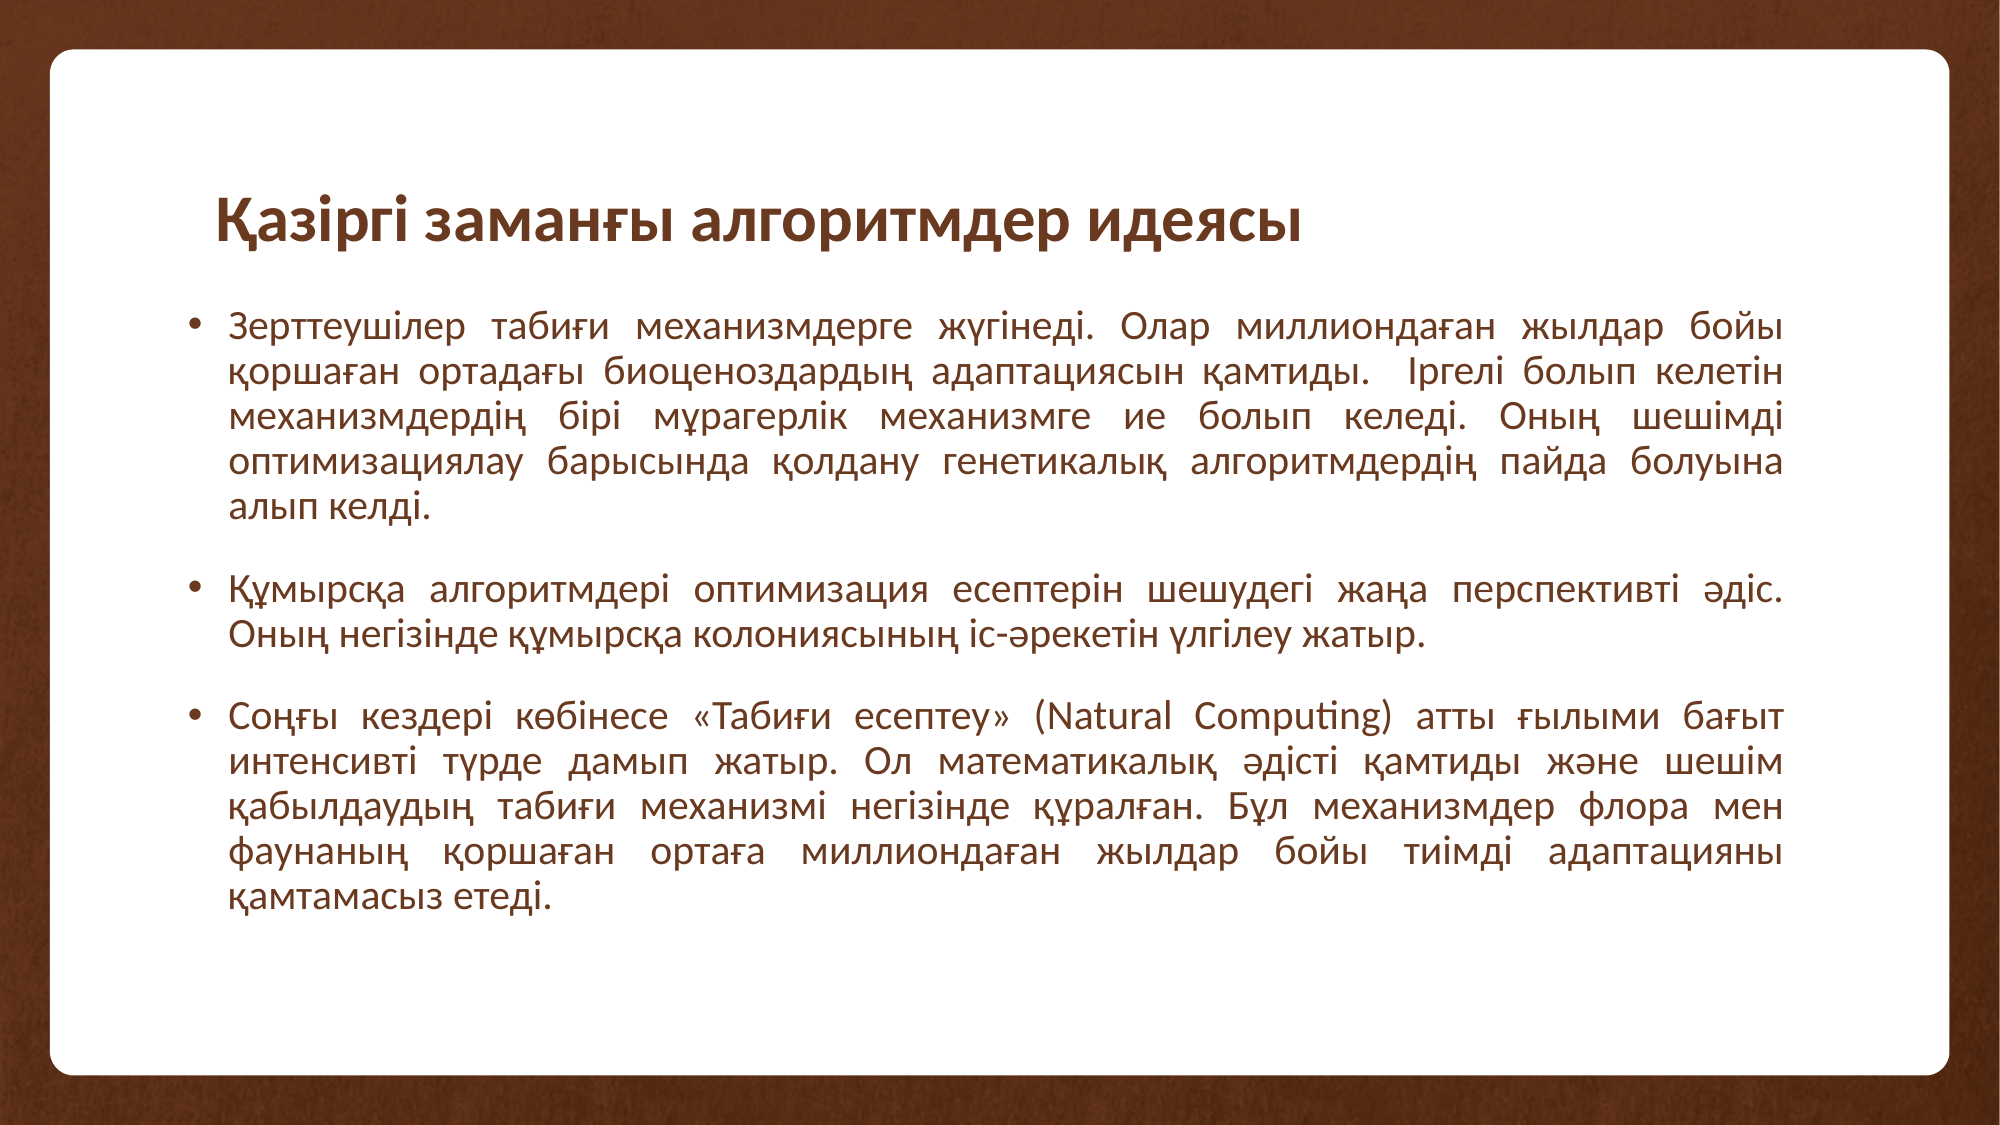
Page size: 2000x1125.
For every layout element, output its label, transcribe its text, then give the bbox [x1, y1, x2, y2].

title Қазіргі заманғы алгоритмдер идеясы [199, 70, 1800, 263]
list Зерттеушілер табиғи механизмдерге жүгінеді. Олар миллиондаған жылдар бойы қоршаған ортадағы биоценоздардың адаптациясын қамтиды. Іргелі болып келетін механизмдердің бірі мұрагерлік механизмге ие болып келеді. Оның шешімді оптимизациялау барысында қолдану генетикалық алгоритмдердің пайда болуына алып келді. Құмырсқа алгоритмдері оптимизация есептерін шешудегі жаңа перспективті әдіс. Оның негізінде құмырсқа колониясының іс-әрекетін үлгілеу жатыр. Соңғы кездері көбінесе «Табиғи есептеу» (Natural Computing) атты ғылыми бағыт интенсивті түрде дамып жатыр. Ол математикалық әдісті қамтиды және шешім қабылдаудың табиғи механизмі негізінде құралған. Бұл механизмдер флора мен фаунаның қоршаған ортаға миллиондаған жылдар бойы тиімді адаптацияны қамтамасыз етеді. [172, 295, 1800, 996]
